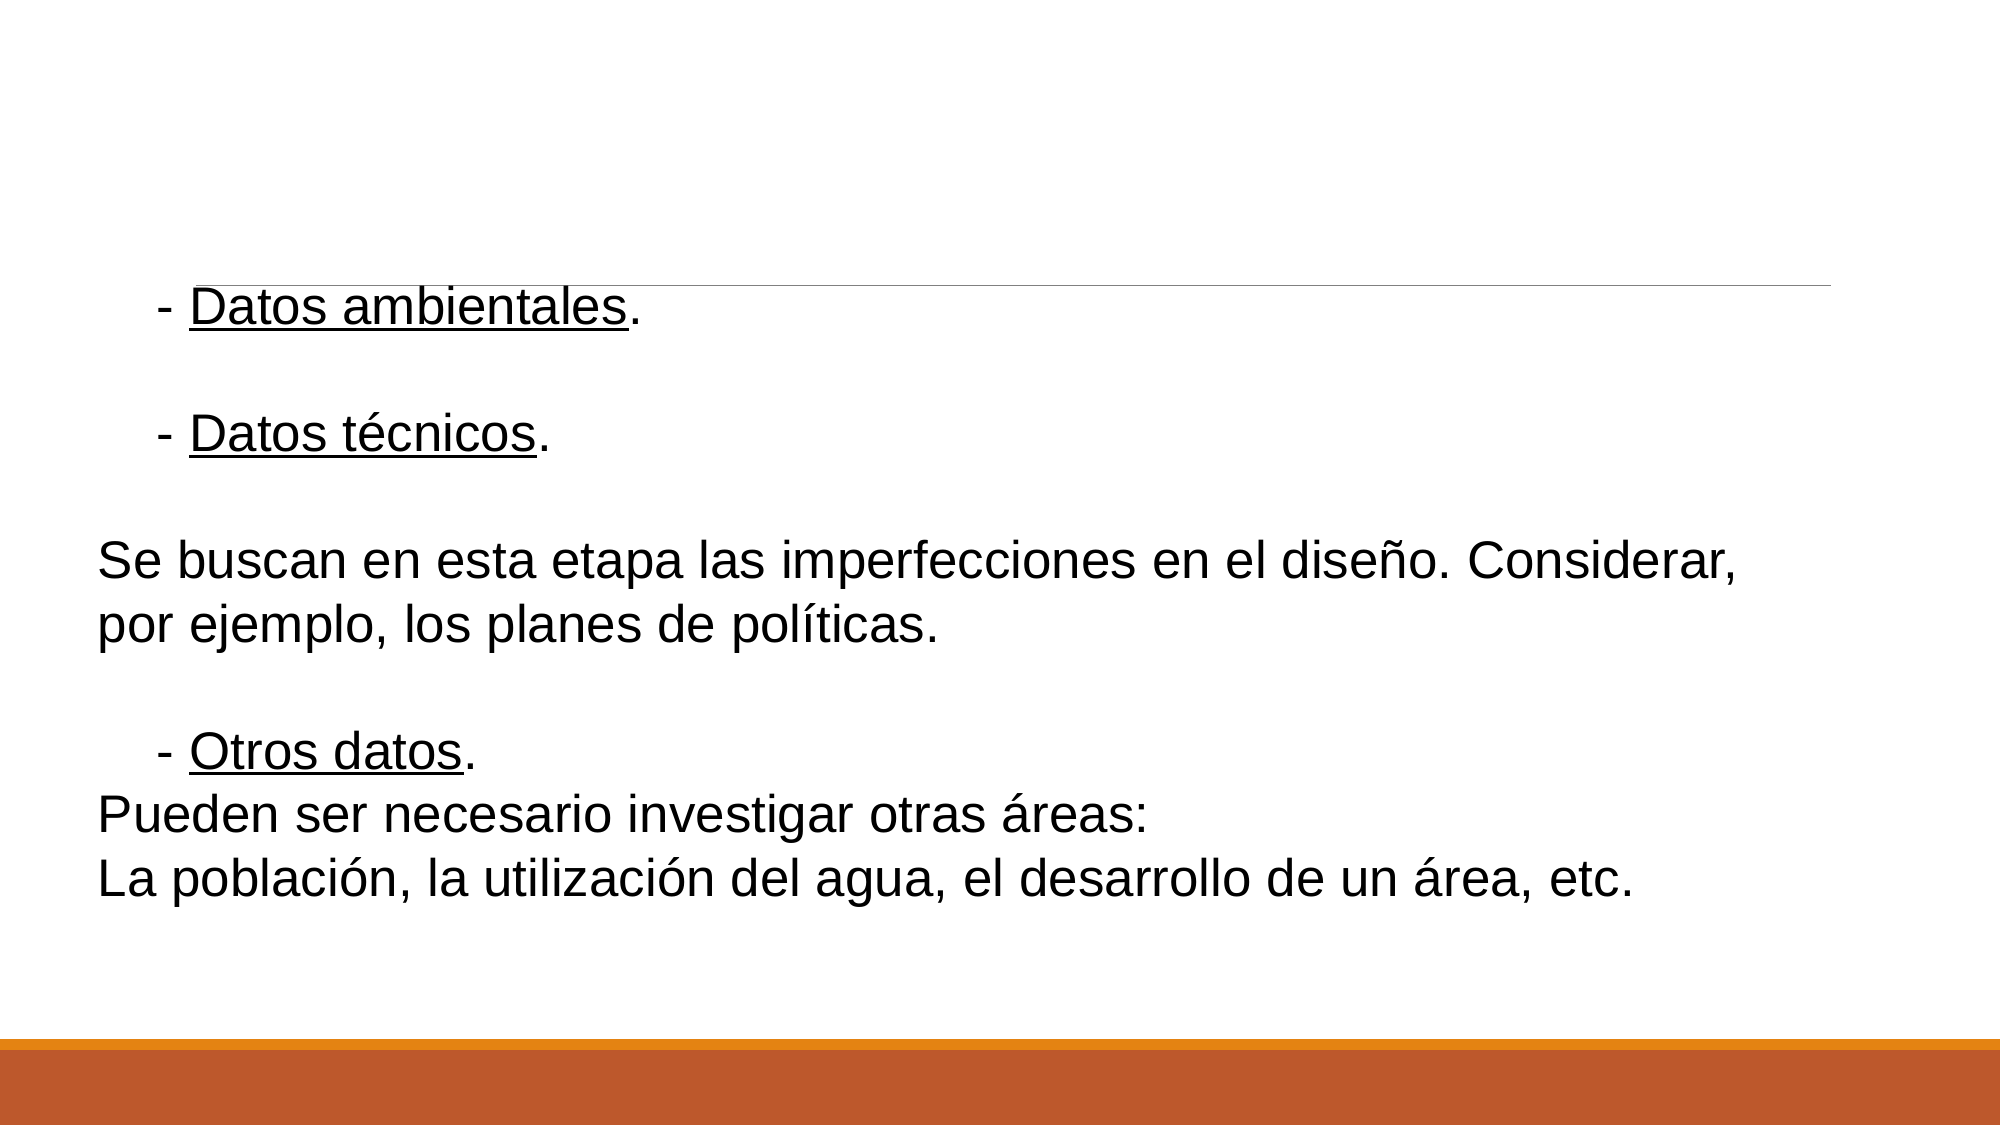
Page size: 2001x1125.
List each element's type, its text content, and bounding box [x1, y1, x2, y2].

text_box - Datos ambientales. - Datos técnicos. Se buscan en esta etapa las imperfecciones en el diseño. Considerar, por ejemplo, los planes de políticas. - Otros datos. Pueden ser necesario investigar otras áreas: La población, la utilización del agua, el desarrollo de un área, etc. [97, 137, 1745, 1038]
